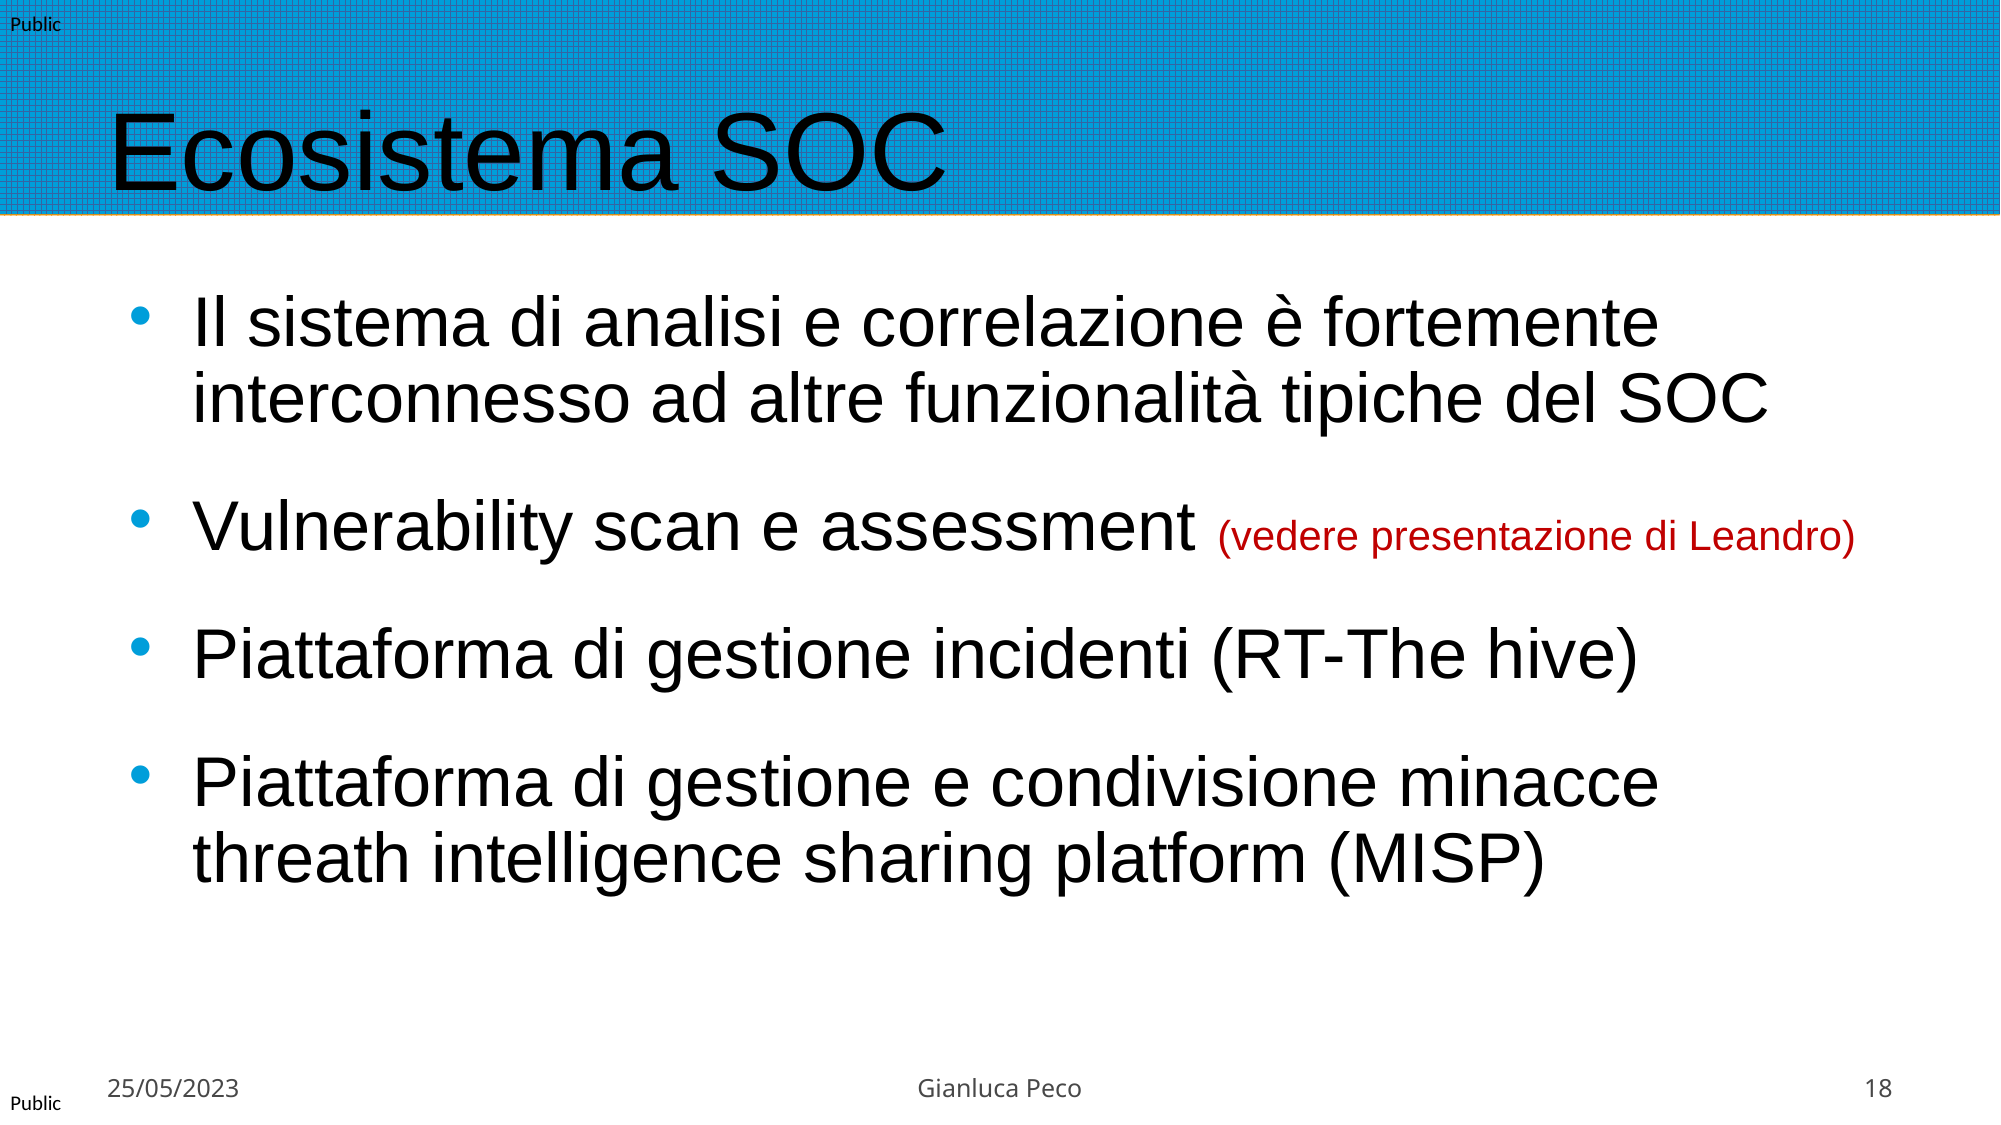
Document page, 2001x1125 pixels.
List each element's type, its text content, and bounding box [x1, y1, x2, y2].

title Ecosistema SOC [107, 17, 1893, 215]
list Il sistema di analisi e correlazione è fortemente interconnesso ad altre funzionalità tipiche del SOC Vulnerability scan e assessment (vedere presentazione di Leandro) Piattaforma di gestione incidenti (RT-The hive) Piattaforma di gestione e condivisione minacce threath intelligence sharing platform (MISP) [107, 285, 1893, 983]
slide_number 18 [1428, 1072, 1893, 1107]
footer Gianluca Peco [678, 1072, 1322, 1107]
picture [0, 0, 2001, 1125]
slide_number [107, 1072, 572, 1107]
